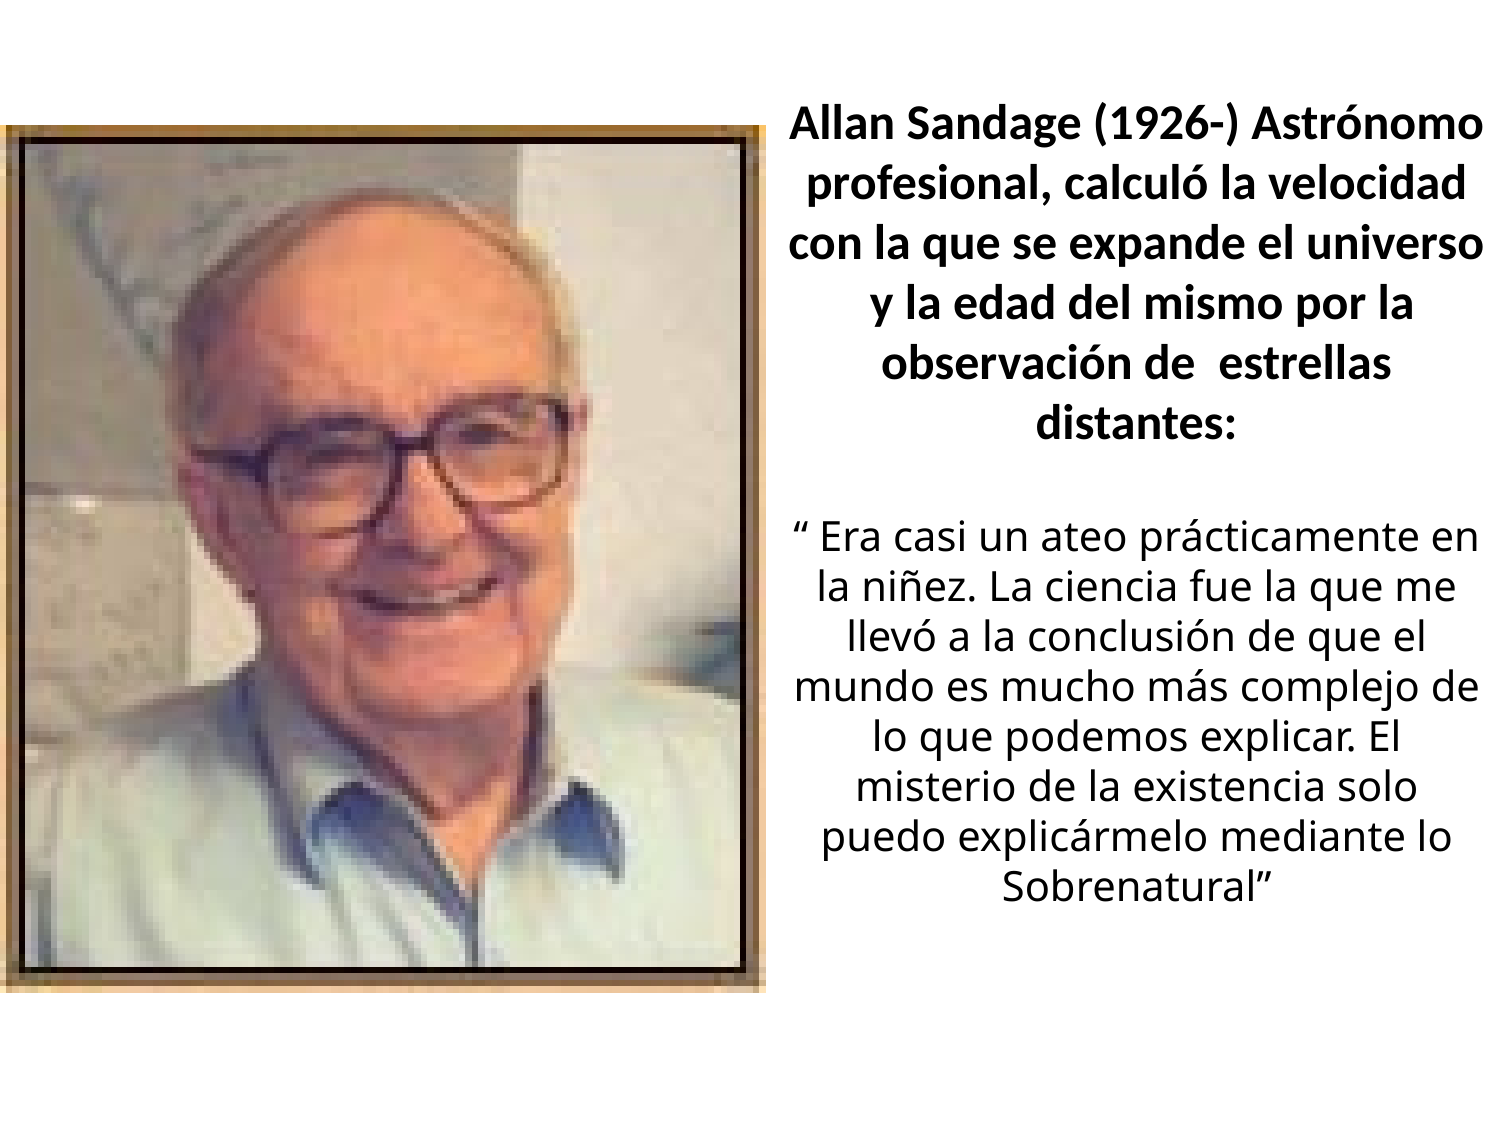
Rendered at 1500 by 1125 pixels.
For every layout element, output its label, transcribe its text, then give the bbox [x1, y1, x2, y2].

text_box Allan Sandage (1926-) Astrónomo profesional, calculó la velocidad con la que se expande el universo y la edad del mismo por la observación de estrellas distantes: “ Era casi un ateo prácticamente en la niñez. La ciencia fue la que me llevó a la conclusión de que el mundo es mucho más complejo de lo que podemos explicar. El misterio de la existencia solo puedo explicármelo mediante lo Sobrenatural” [773, 81, 1500, 917]
picture [0, 125, 766, 993]
